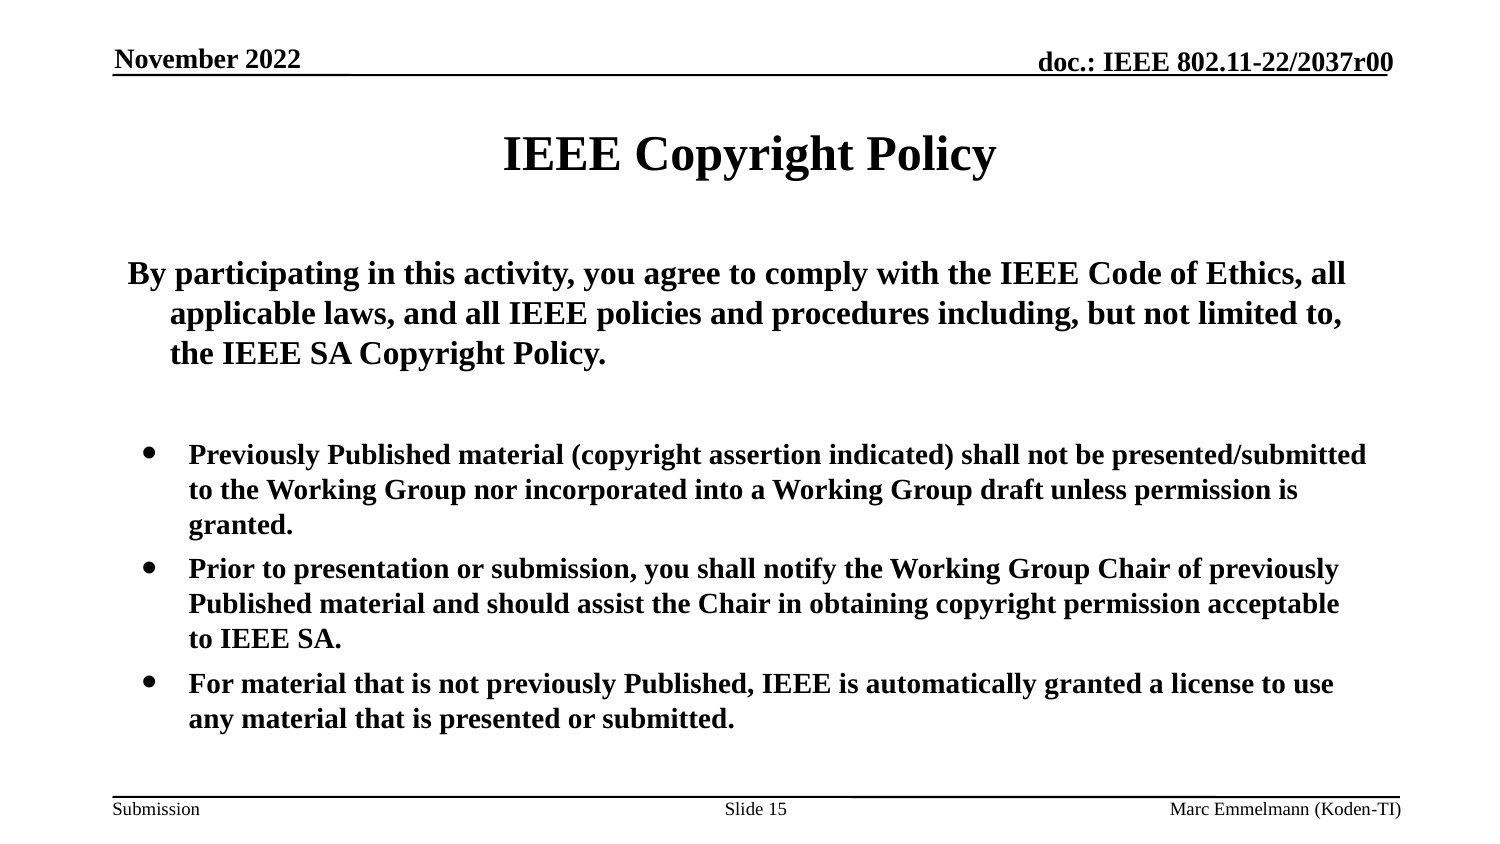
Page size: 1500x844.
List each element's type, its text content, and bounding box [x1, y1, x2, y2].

title IEEE Copyright Policy [112, 84, 1388, 216]
slide_number Slide 15 [712, 796, 800, 842]
list By participating in this activity, you agree to comply with the IEEE Code of Ethics, all applicable laws, and all IEEE policies and procedures including, but not limited to, the IEEE SA Copyright Policy. Previously Published material (copyright assertion indicated) shall not be presented/submitted to the Working Group nor incorporated into a Working Group draft unless permission is granted. Prior to presentation or submission, you shall notify the Working Group Chair of previously Published material and should assist the Chair in obtaining copyright permission acceptable to IEEE SA. For material that is not previously Published, IEEE is automatically granted a license to use any material that is presented or submitted. [112, 243, 1388, 751]
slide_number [114, 40, 423, 75]
footer Marc Emmelmann (Koden-TI) [878, 796, 1402, 820]
